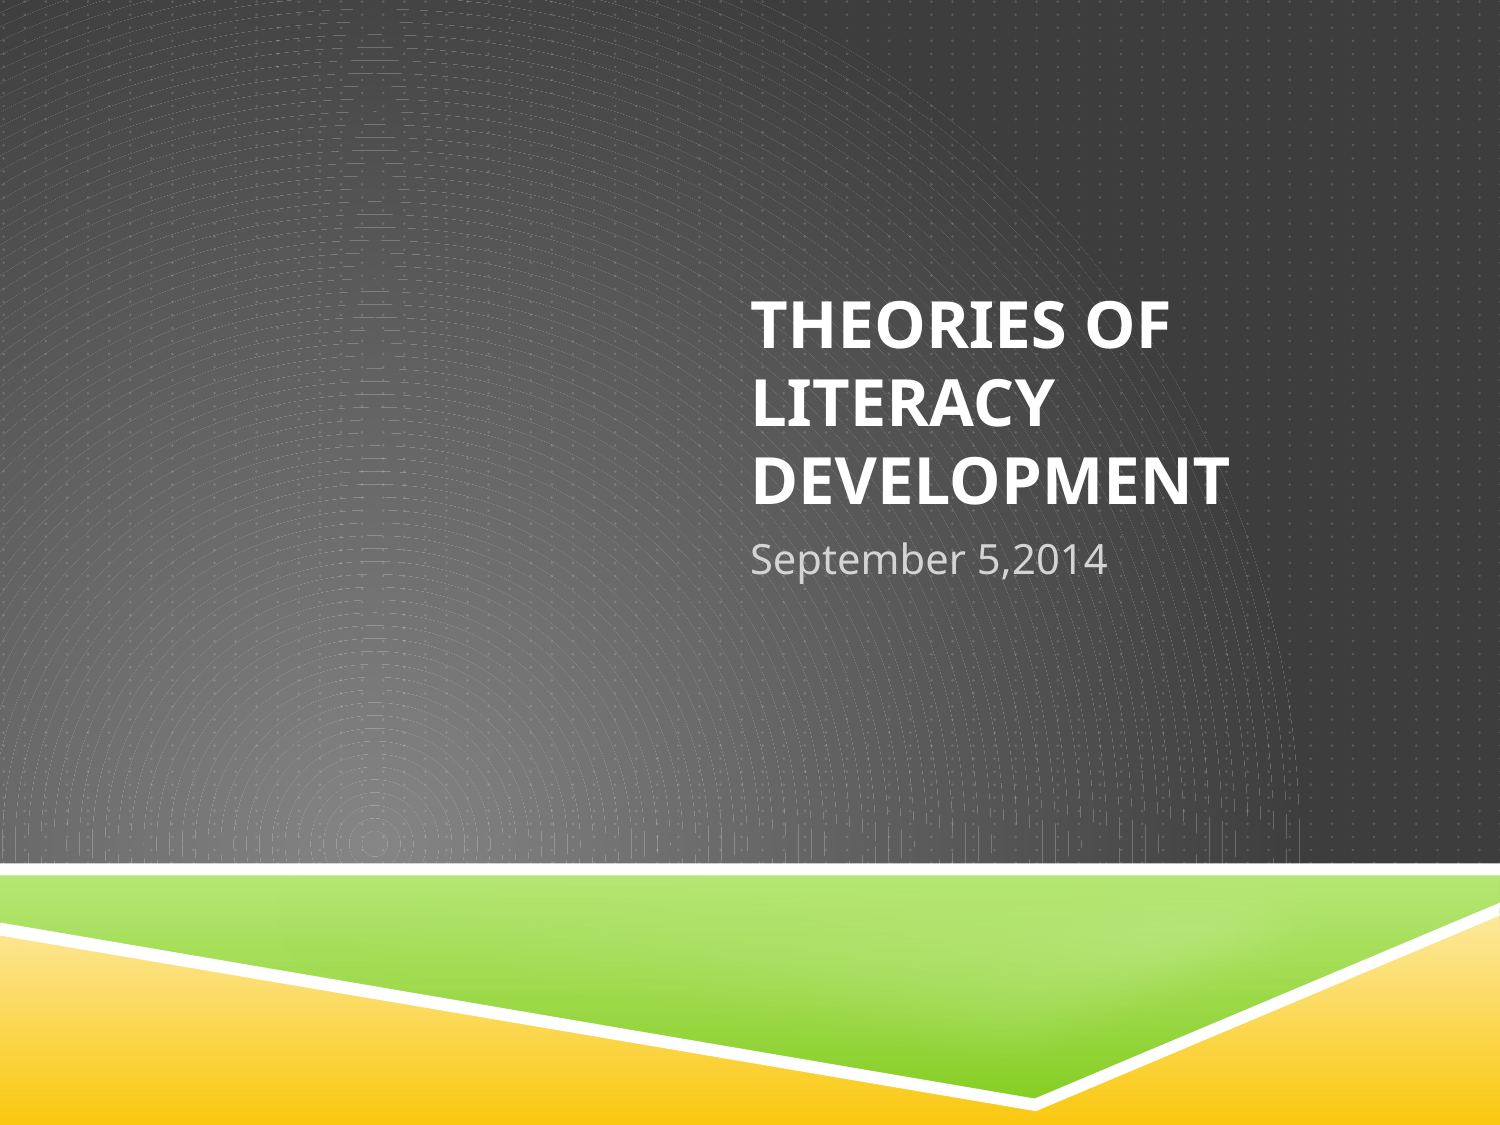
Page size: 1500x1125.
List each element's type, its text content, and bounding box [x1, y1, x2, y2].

subtitle September 5,2014 [750, 525, 1388, 825]
title Theories of Literacy Development [750, 275, 1388, 525]
